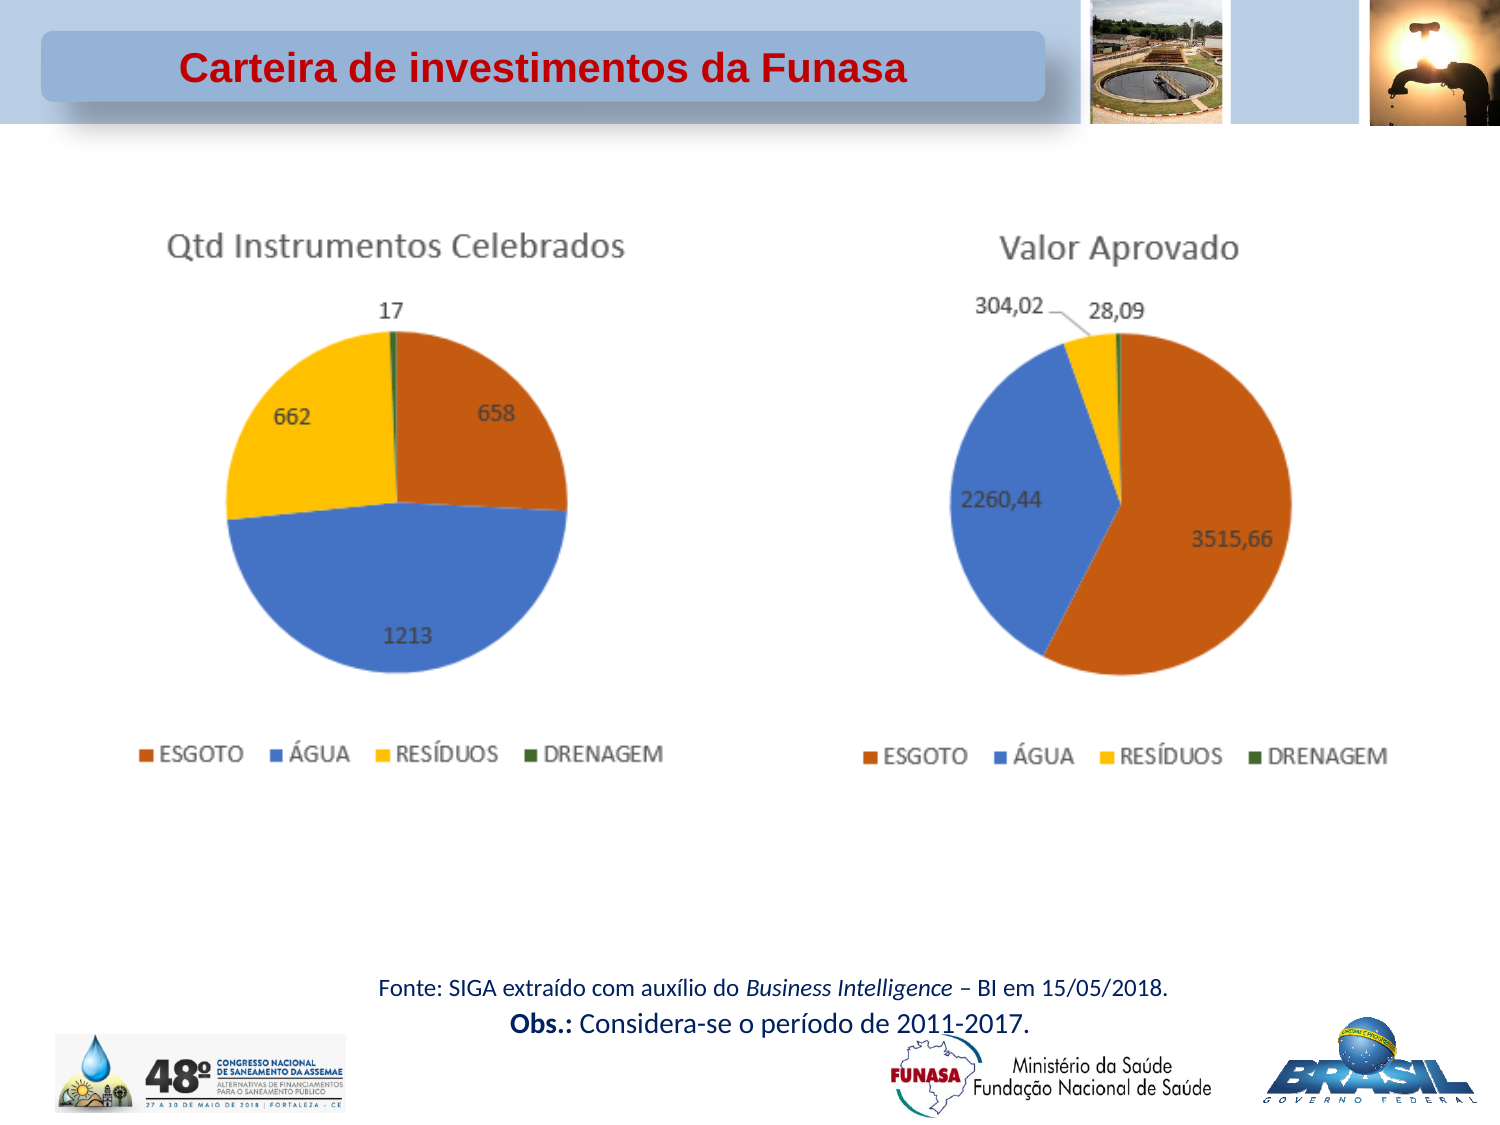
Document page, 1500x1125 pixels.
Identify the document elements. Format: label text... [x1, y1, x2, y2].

picture [123, 206, 680, 792]
picture [844, 206, 1400, 795]
text_box Obs.: Considera-se o período de 2011-2017. [41, 997, 1500, 1047]
picture [1263, 1047, 1477, 1103]
picture [55, 1034, 346, 1113]
picture [0, 0, 1500, 126]
picture [891, 1047, 1211, 1118]
text_box Fonte: SIGA extraído com auxílio do Business Intelligence – BI em 15/05/2018. [363, 963, 1190, 1009]
text_box Carteira de investimentos da Funasa [41, 30, 1046, 102]
